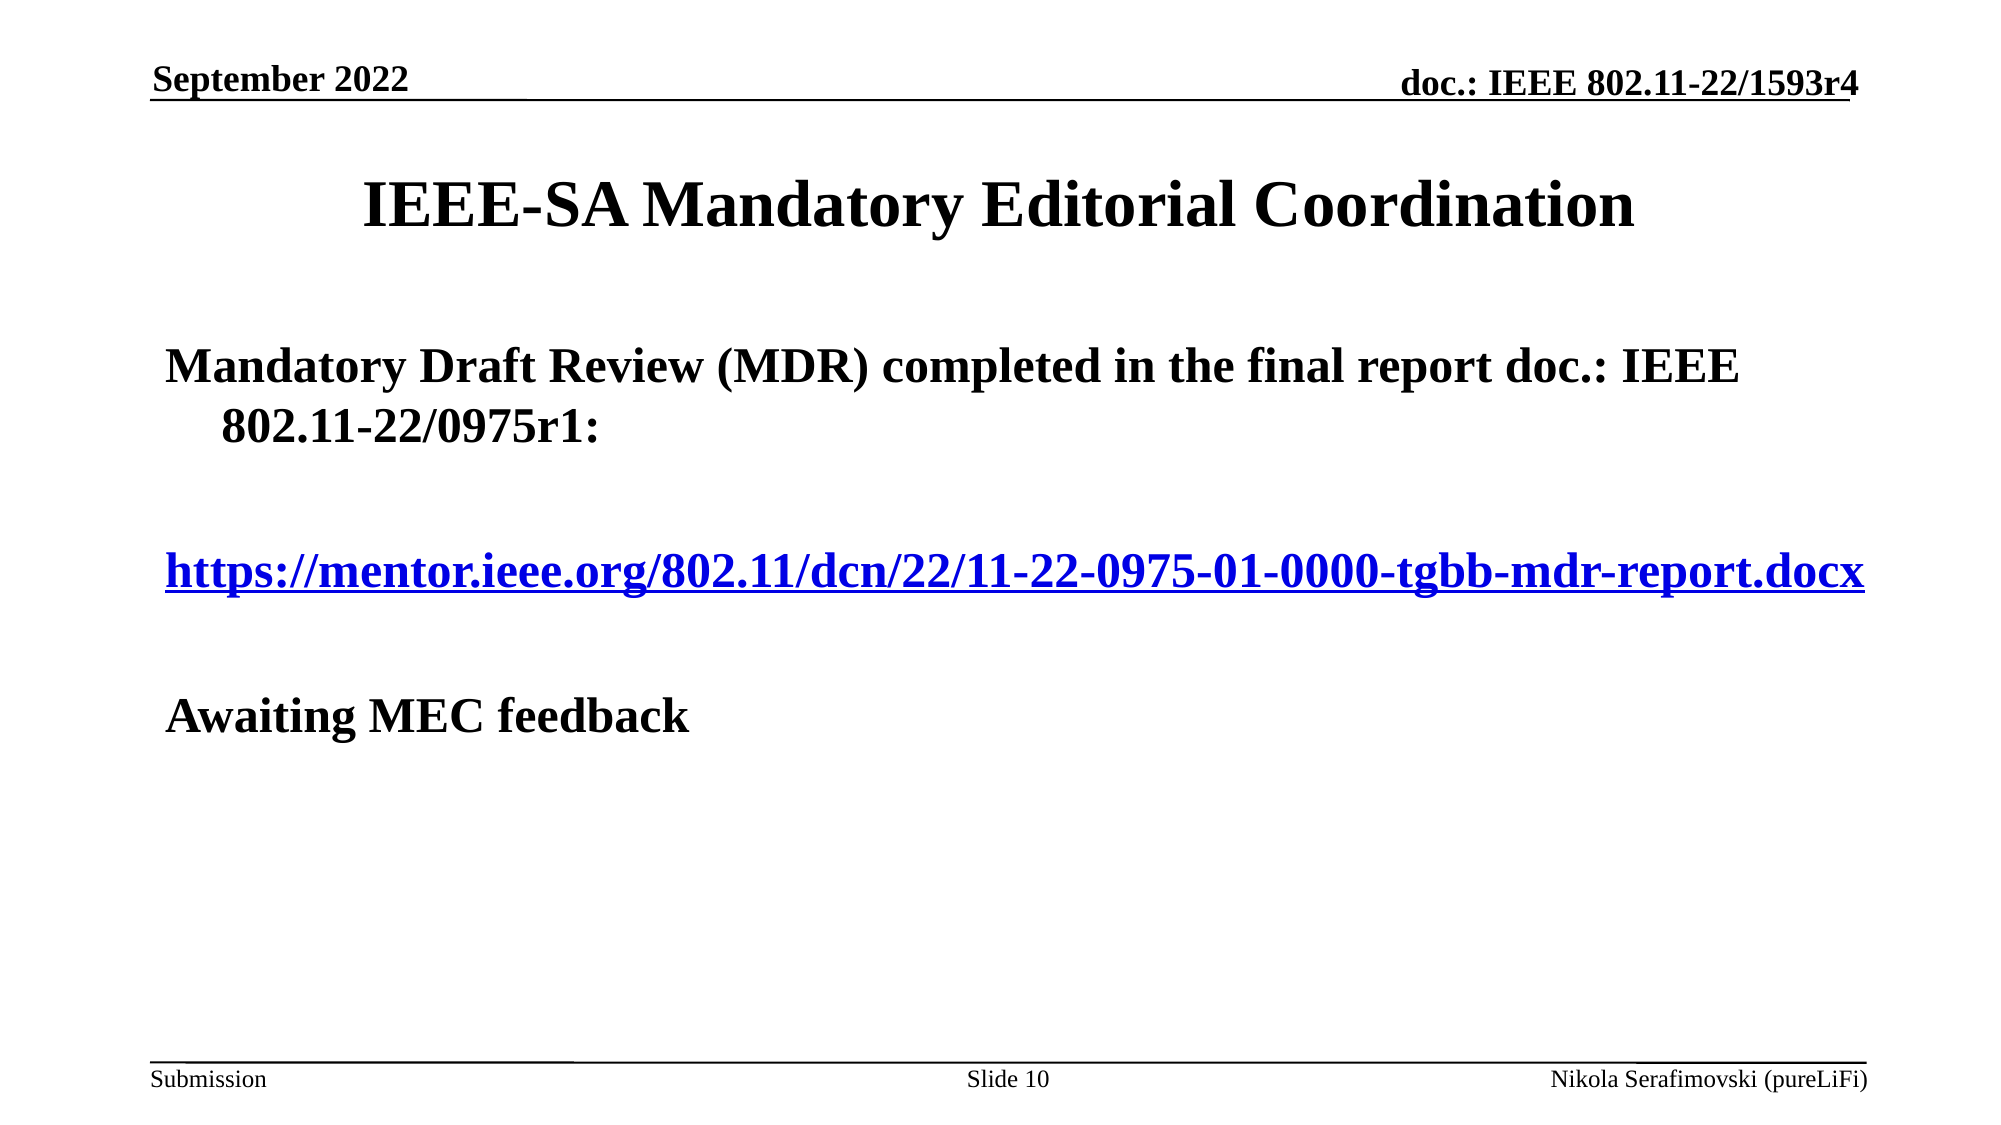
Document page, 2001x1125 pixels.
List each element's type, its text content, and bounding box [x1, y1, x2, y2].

slide_number Slide 10 [950, 1061, 1067, 1123]
list Mandatory Draft Review (MDR) completed in the final report doc.: IEEE 802.11-22/0975r1: https://mentor.ieee.org/802.11/dcn/22/11-22-0975-01-0000-tgbb-mdr-report.docx Awaiting MEC feedback [149, 324, 1887, 1000]
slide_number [152, 54, 563, 100]
title IEEE-SA Mandatory Editorial Coordination [149, 112, 1850, 288]
footer Nikola Serafimovski (pureLiFi) [1171, 1061, 1869, 1093]
